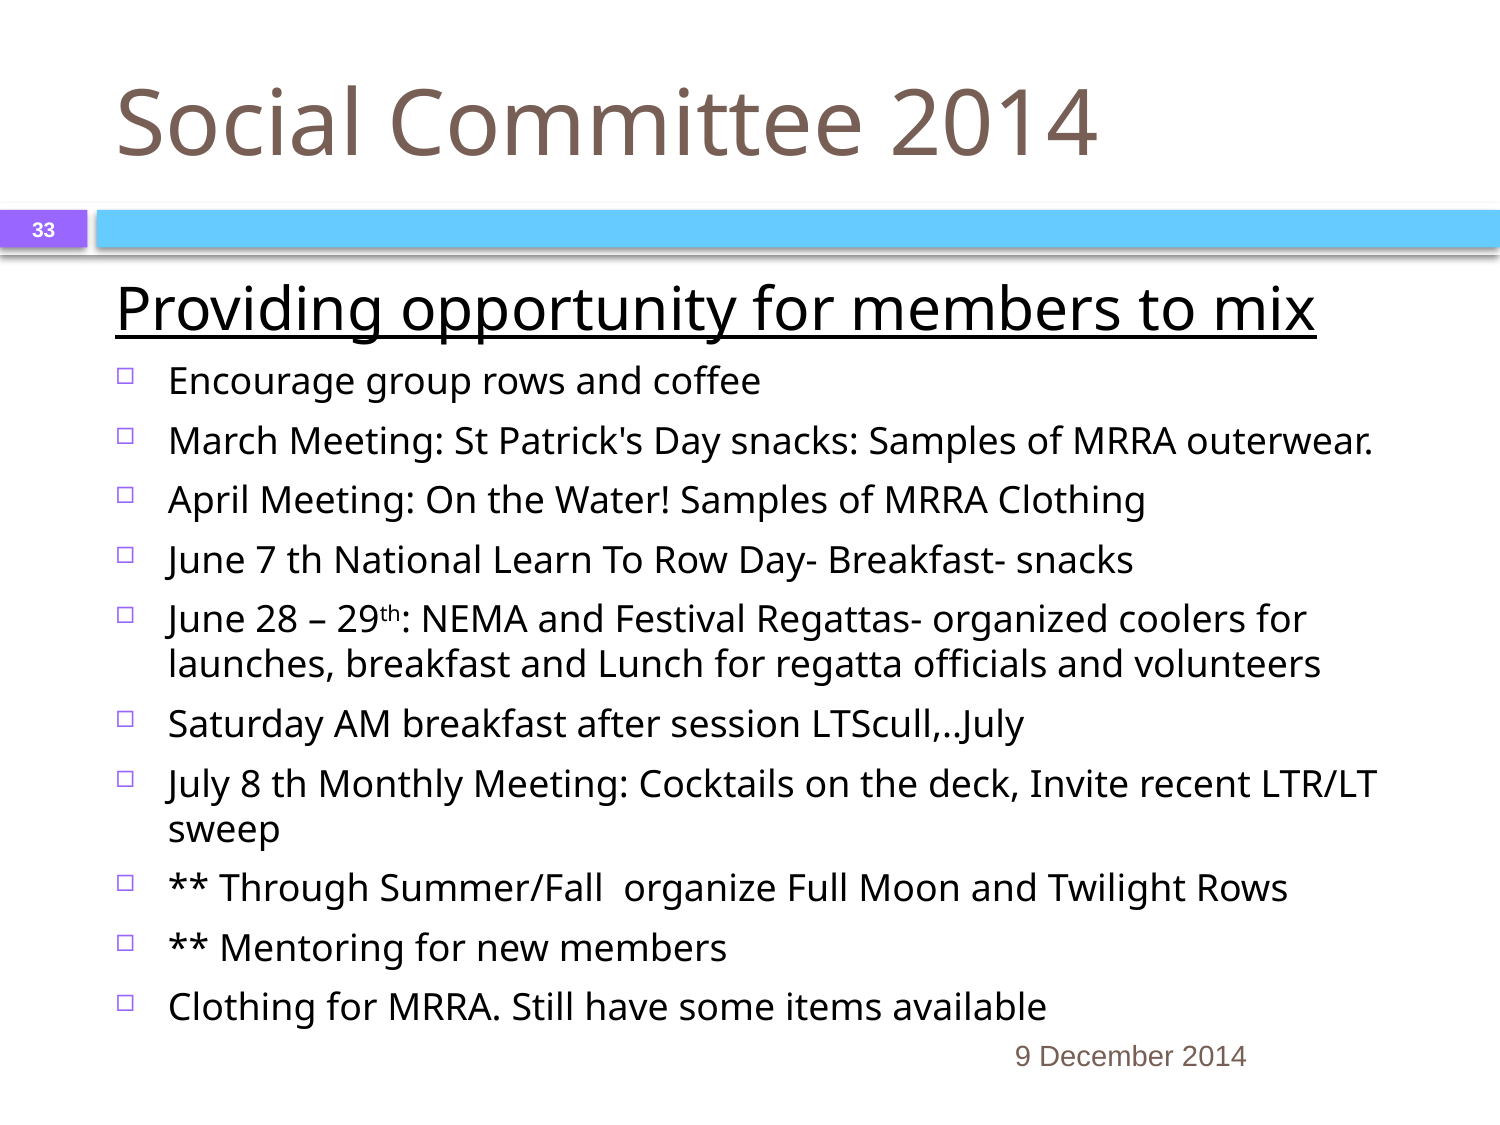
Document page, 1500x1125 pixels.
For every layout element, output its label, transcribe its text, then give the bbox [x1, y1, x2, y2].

list Providing opportunity for members to mix Encourage group rows and coffee March Meeting: St Patrick's Day snacks: Samples of MRRA outerwear. April Meeting: On the Water! Samples of MRRA Clothing June 7 th National Learn To Row Day- Breakfast- snacks June 28 – 29th: NEMA and Festival Regattas- organized coolers for launches, breakfast and Lunch for regatta officials and volunteers Saturday AM breakfast after session LTScull,..July July 8 th Monthly Meeting: Cocktails on the deck, Invite recent LTR/LT sweep ** Through Summer/Fall organize Full Moon and Twilight Rows ** Mentoring for new members Clothing for MRRA. Still have some items available [100, 262, 1439, 1001]
title Social Committee 2014 [100, 37, 1439, 201]
slide_number 33 [0, 208, 88, 249]
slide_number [999, 1025, 1438, 1085]
